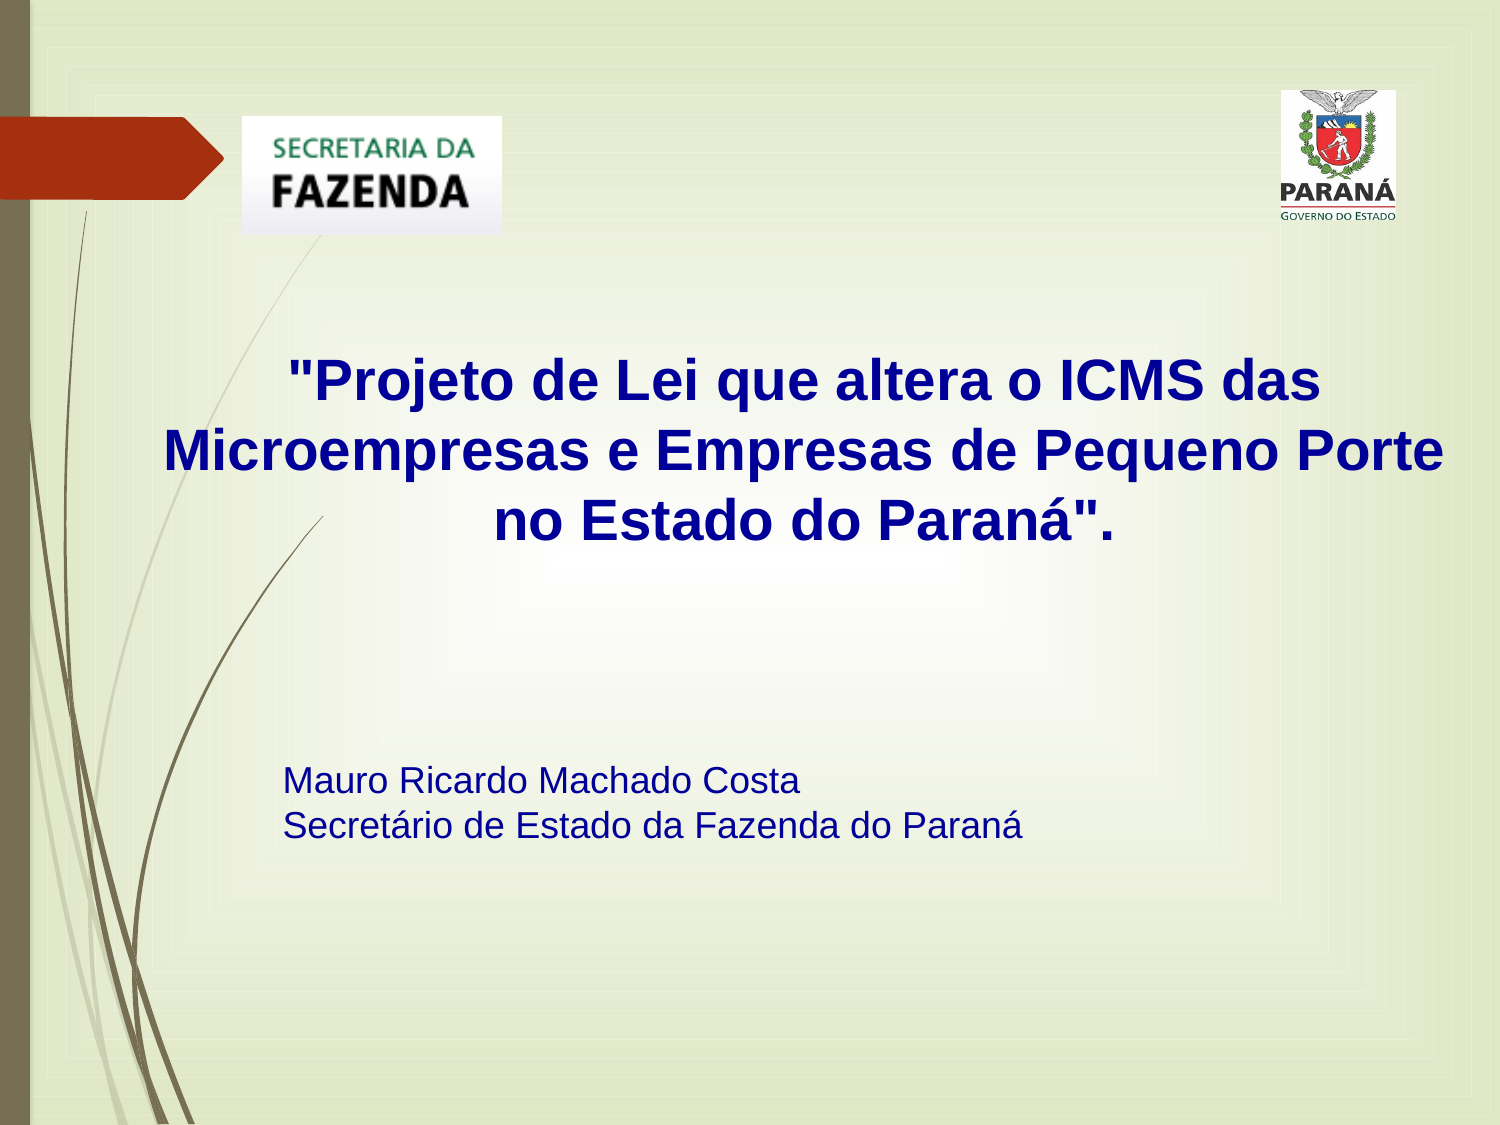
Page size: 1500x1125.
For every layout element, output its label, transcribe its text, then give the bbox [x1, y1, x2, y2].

picture [241, 115, 503, 236]
text_box Mauro Ricardo Machado Costa Secretário de Estado da Fazenda do Paraná [267, 748, 1343, 854]
picture [1281, 90, 1396, 220]
text_box "Projeto de Lei que altera o ICMS das Microempresas e Empresas de Pequeno Porte no Estado do Paraná". [131, 335, 1479, 630]
